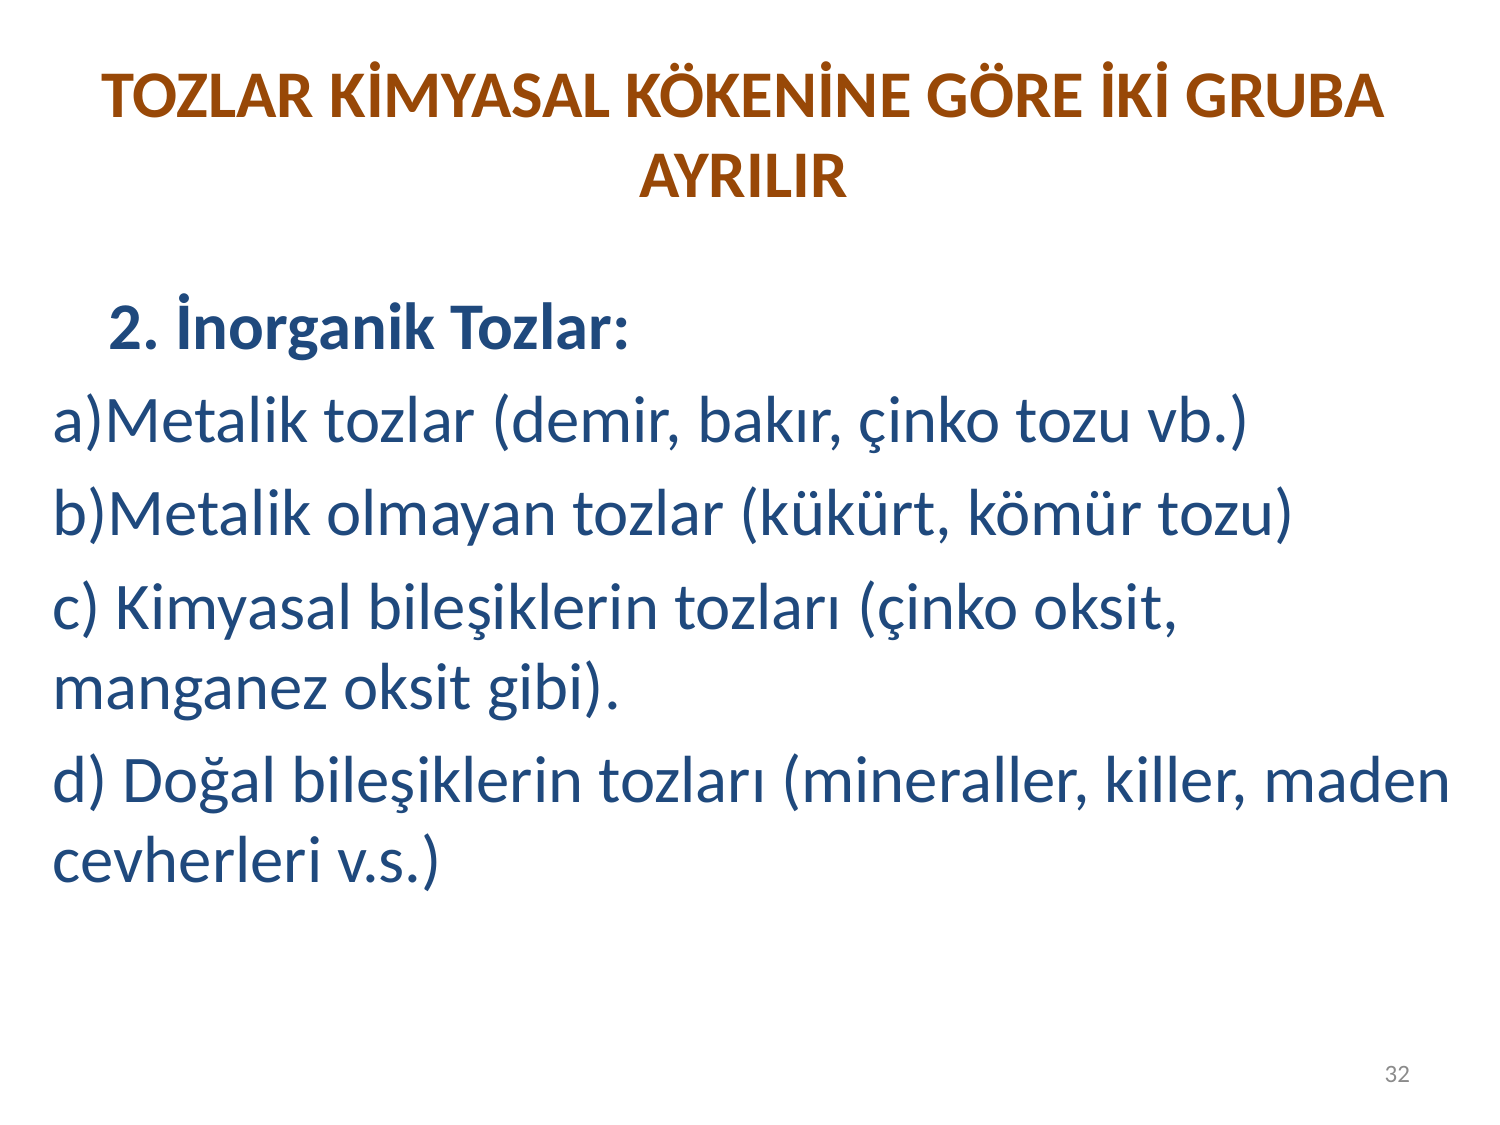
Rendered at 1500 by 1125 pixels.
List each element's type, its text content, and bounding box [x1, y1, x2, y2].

list 2. İnorganik Tozlar: a)Metalik tozlar (demir, bakır, çinko tozu vb.) b)Metalik olmayan tozlar (kükürt, kömür tozu) c) Kimyasal bileşiklerin tozları (çinko oksit, manganez oksit gibi). d) Doğal bileşiklerin tozları (mineraller, killer, maden cevherleri v.s.) [37, 275, 1475, 1050]
title TOZLAR KİMYASAL KÖKENİNE GÖRE İKİ GRUBA AYRILIR [62, 24, 1425, 238]
slide_number 32 [1074, 1042, 1425, 1103]
